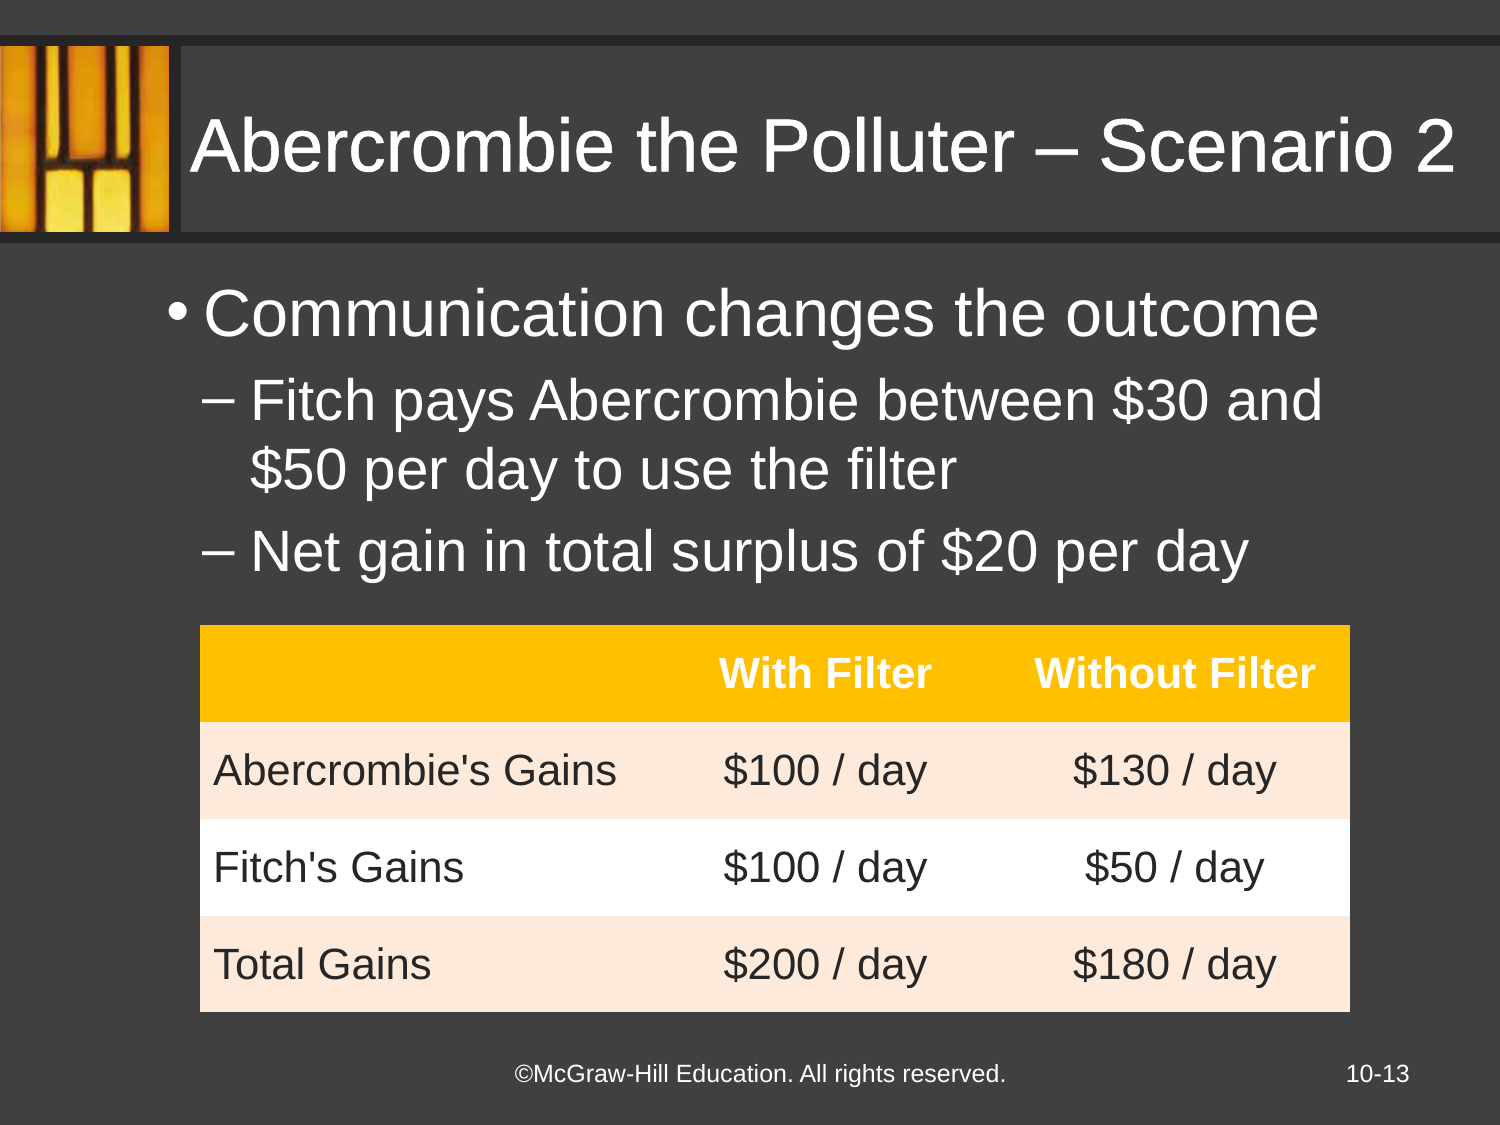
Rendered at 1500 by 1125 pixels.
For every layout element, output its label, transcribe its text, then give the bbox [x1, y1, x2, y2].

table_cell $100 / day [651, 819, 1000, 916]
table_header [200, 625, 651, 722]
picture [1, 46, 169, 232]
table_cell Abercrombie's Gains [200, 722, 651, 819]
title Abercrombie the Polluter – Scenario 2 [174, 45, 1500, 238]
table_cell Total Gains [200, 916, 651, 1012]
list Communication changes the outcome Fitch pays Abercrombie between $30 and $50 per day to use the filter Net gain in total surplus of $20 per day [151, 262, 1425, 1005]
table_cell $50 / day [1000, 819, 1350, 916]
table_cell Fitch's Gains [200, 819, 651, 916]
table_header Without Filter [1000, 625, 1350, 722]
table_cell $180 / day [1000, 916, 1350, 1012]
table_cell $130 / day [1000, 722, 1350, 819]
table_cell $200 / day [651, 916, 1000, 1012]
footer ©McGraw-Hill Education. All rights reserved. [500, 1050, 1074, 1103]
slide_number 10-13 [1074, 1042, 1425, 1103]
table_cell $100 / day [651, 722, 1000, 819]
table_header With Filter [651, 625, 1000, 722]
